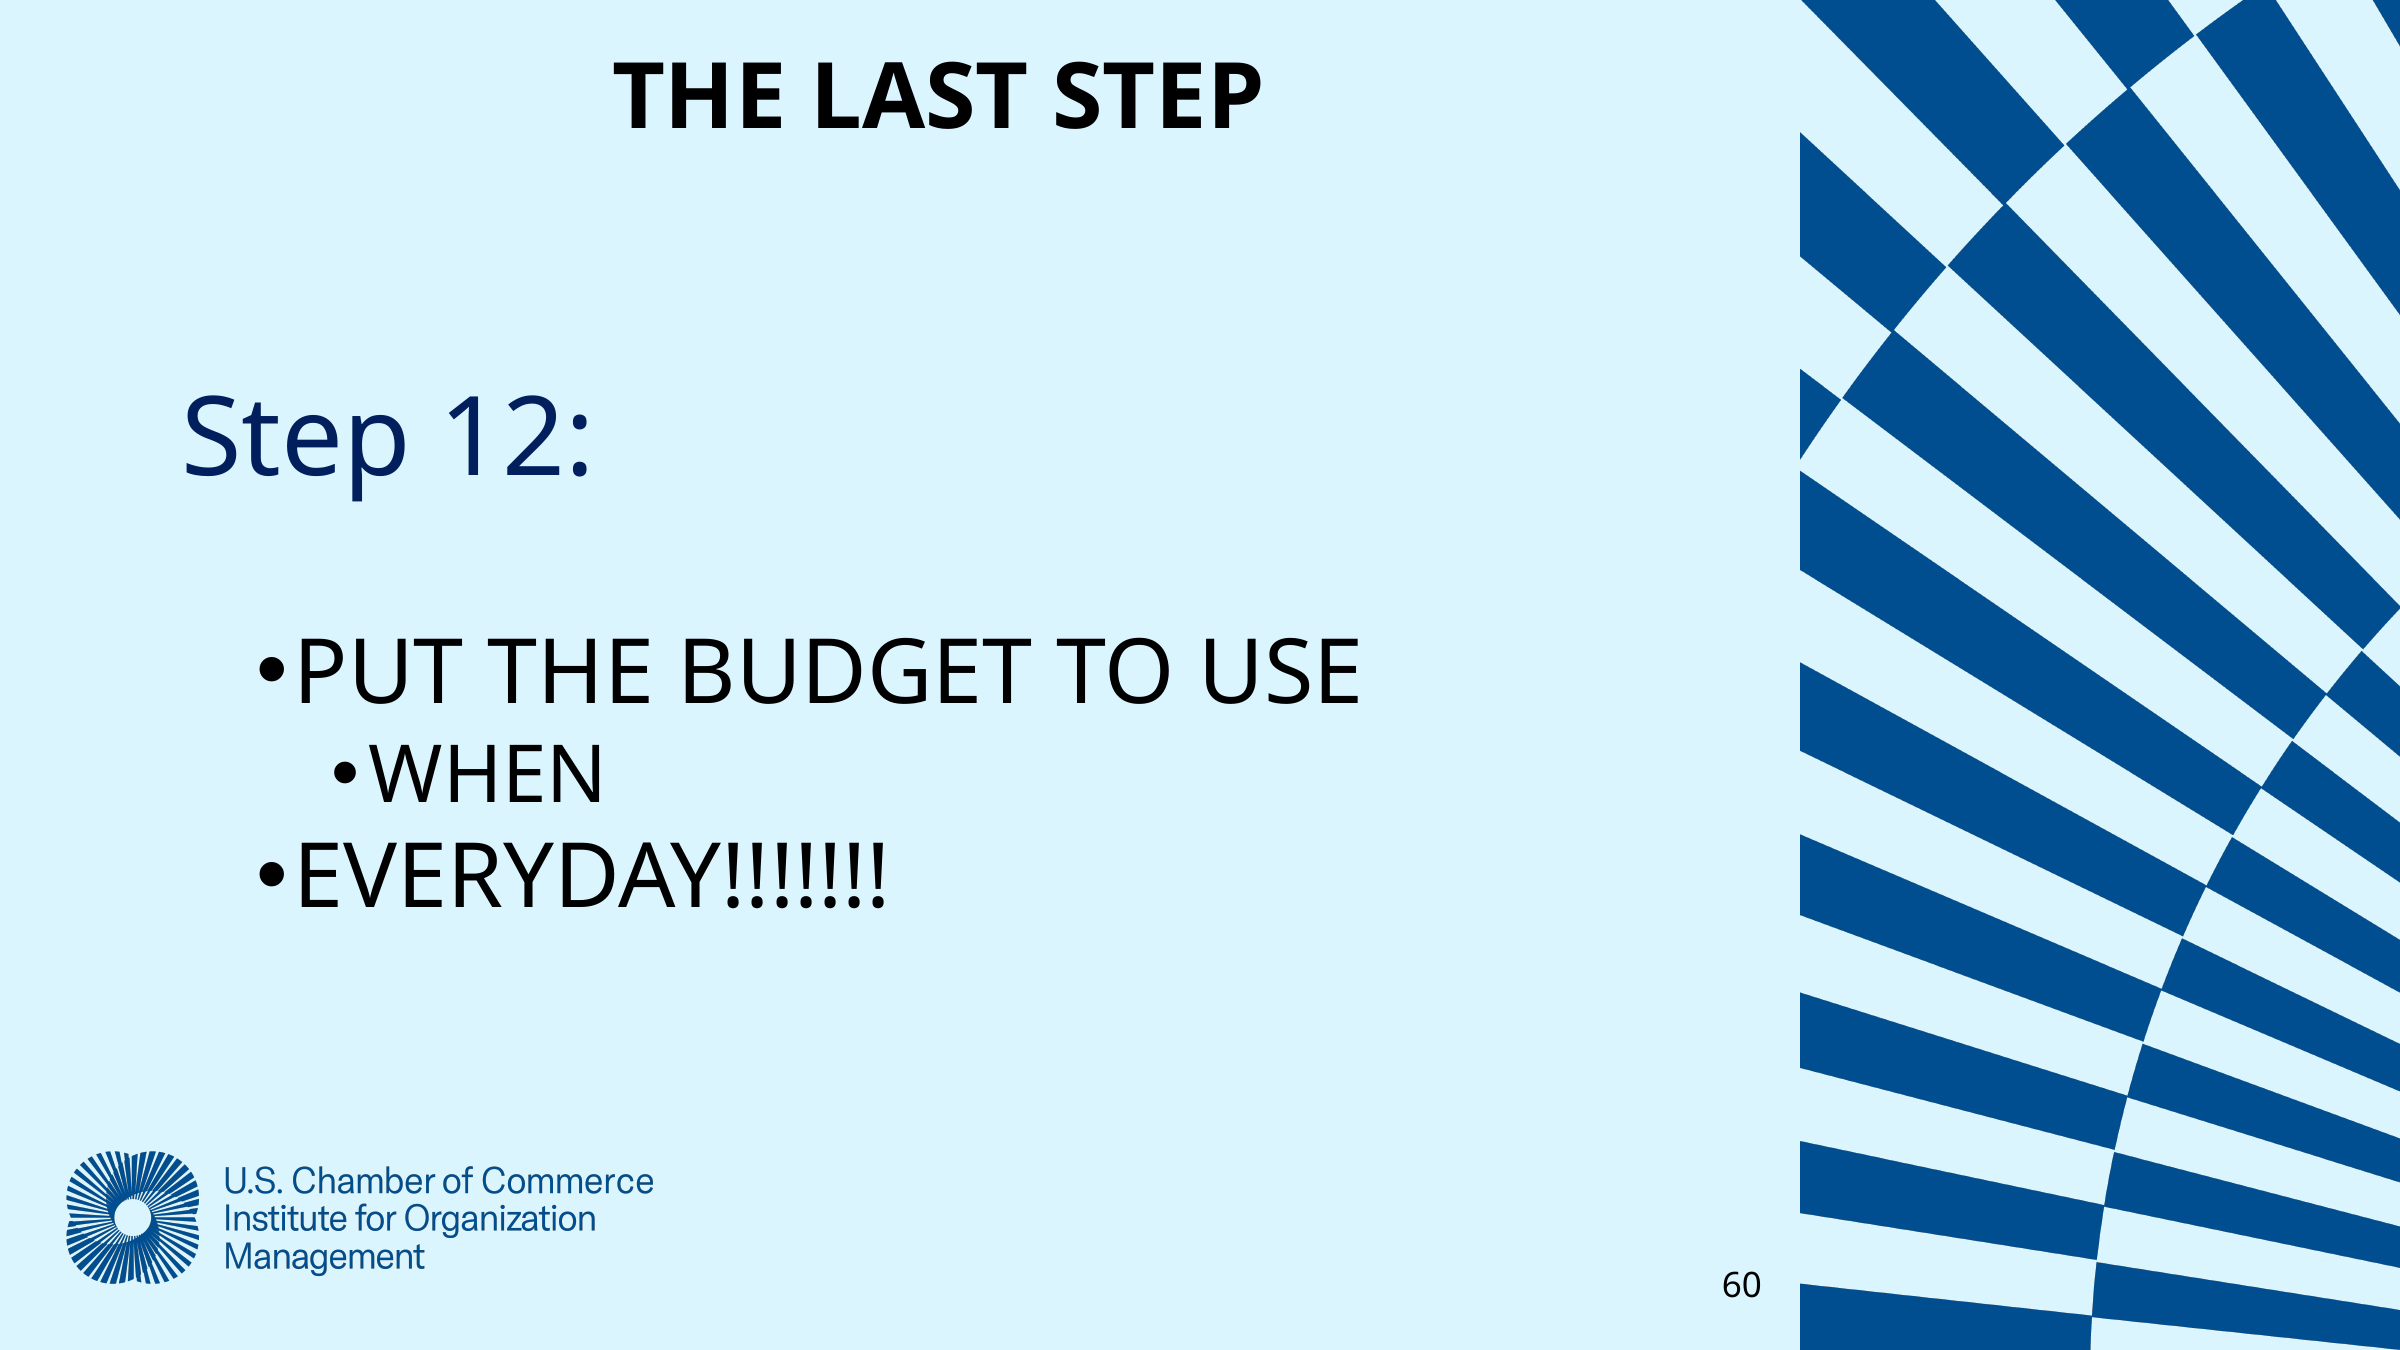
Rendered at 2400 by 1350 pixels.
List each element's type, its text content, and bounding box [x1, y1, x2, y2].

picture [0, 1085, 719, 1350]
title THE LAST STEP [401, 42, 1452, 238]
text_box 60 [1401, 1241, 1777, 1332]
list Step 12: PUT THE BUDGET TO USE WHEN EVERYDAY!!!!!!! [166, 373, 1688, 1114]
picture [1799, 0, 2400, 1350]
